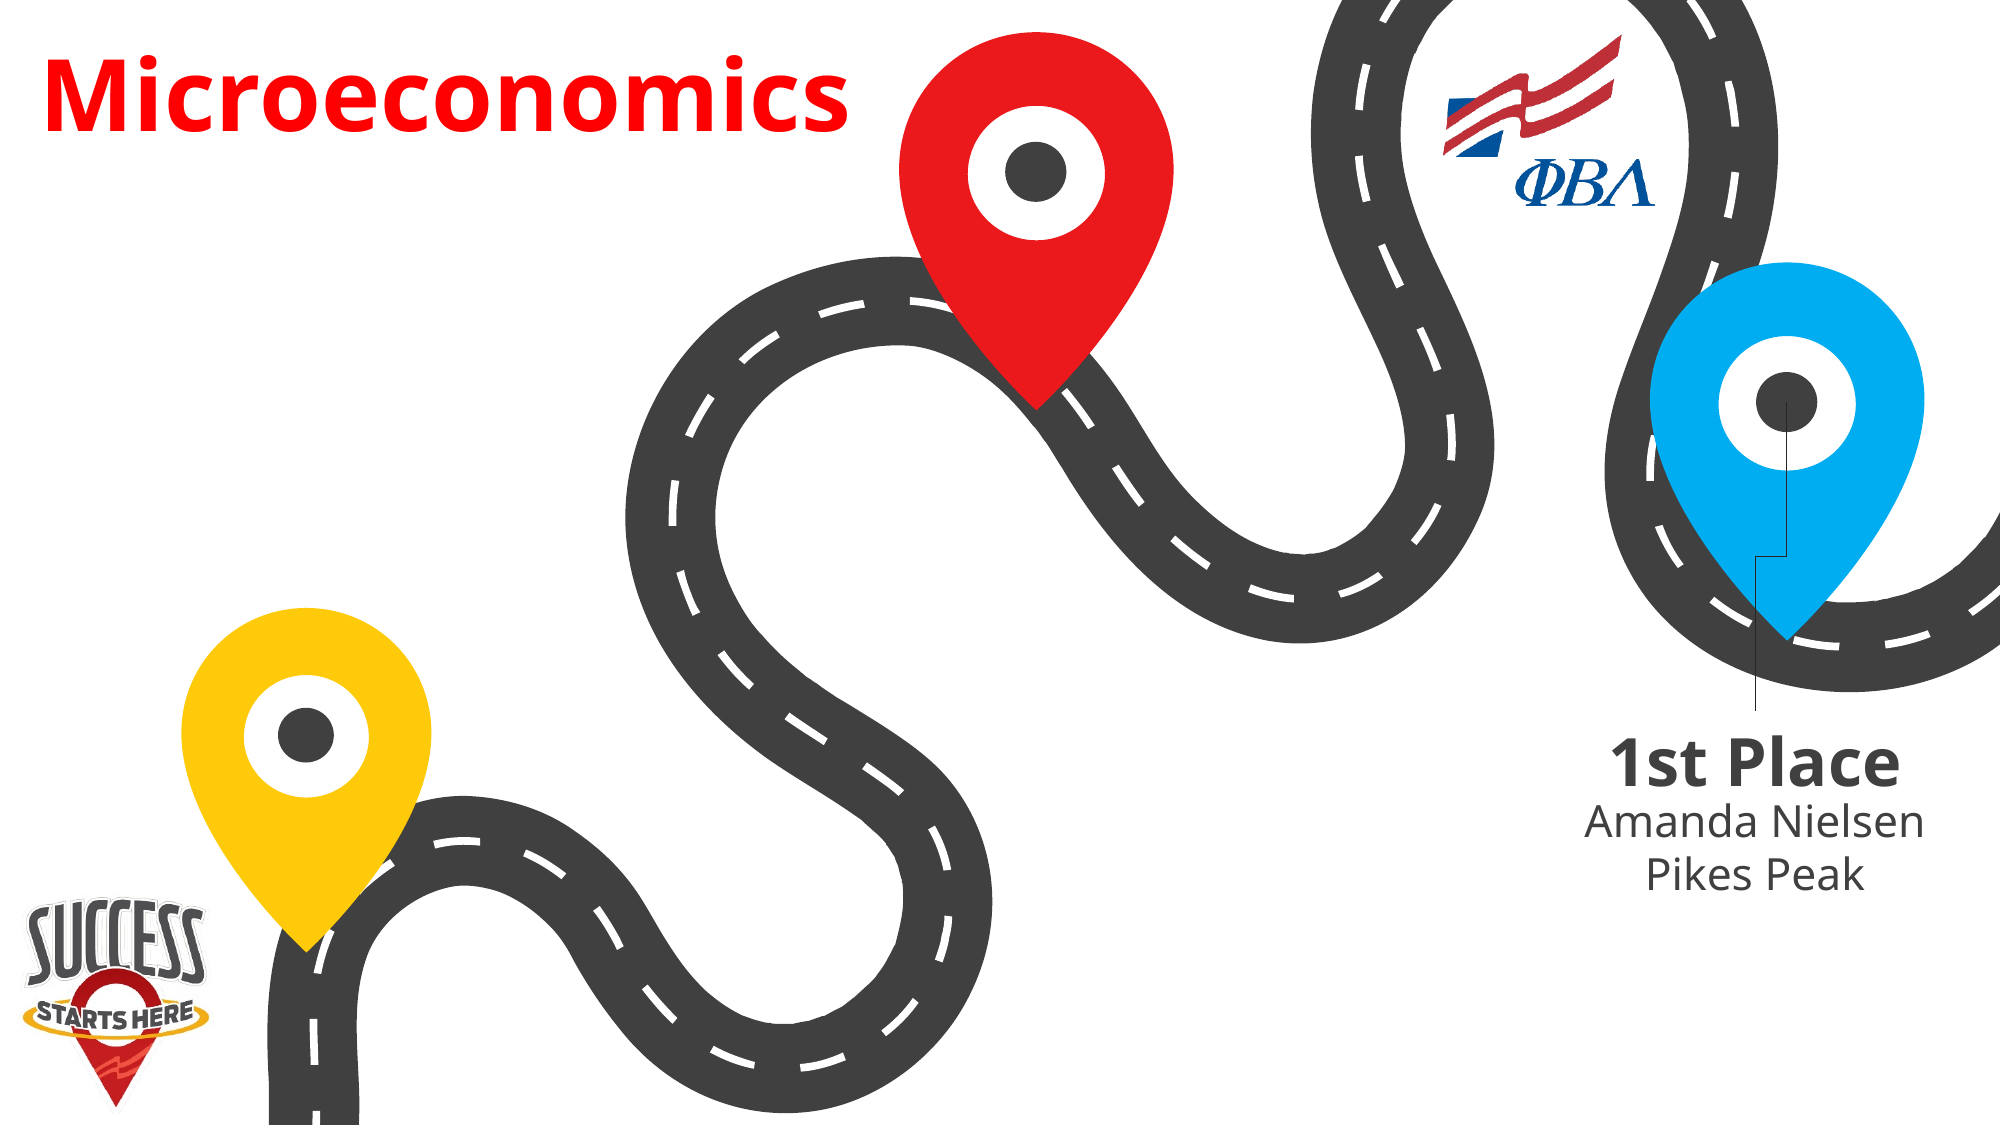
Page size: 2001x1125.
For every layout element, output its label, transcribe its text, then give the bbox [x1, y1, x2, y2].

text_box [1616, 540, 1926, 573]
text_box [181, 607, 432, 953]
picture [1443, 34, 1656, 208]
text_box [1649, 262, 1925, 540]
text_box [141, 0, 2000, 1125]
text_box Microeconomics [24, 24, 141, 160]
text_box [1649, 573, 1925, 641]
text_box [899, 32, 1174, 411]
picture [0, 875, 239, 1124]
